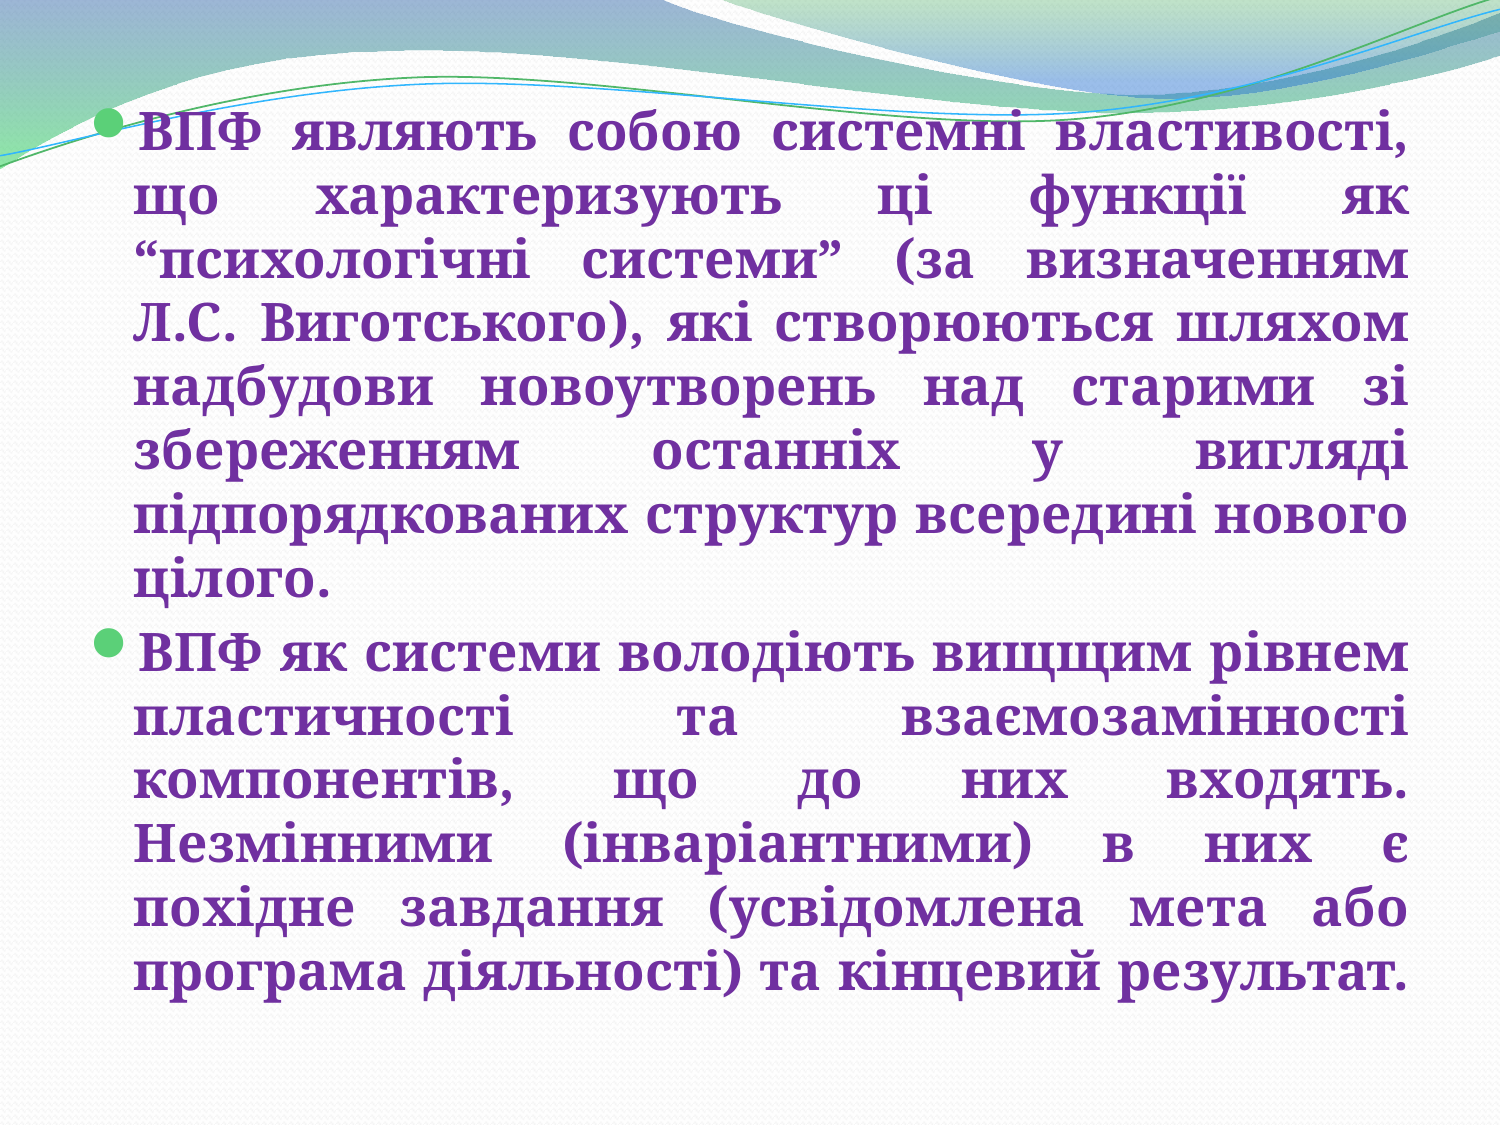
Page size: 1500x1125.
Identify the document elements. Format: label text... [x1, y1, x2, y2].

list ВПФ являють собою системні властивості, що характеризують ці функції як “психологічні системи” (за визначенням Л.С. Виготського), які створюються шляхом надбудови новоутворень над старими зі збереженням останніх у вигляді підпорядкованих структур всередині нового цілого. ВПФ як системи володіють вищщим рівнем пластичності та взаємозамінності компонентів, що до них входять. Незмінними (інваріантними) в них є похідне завдання (усвідомлена мета або програма діяльності) та кінцевий результат. [75, 90, 1425, 1038]
